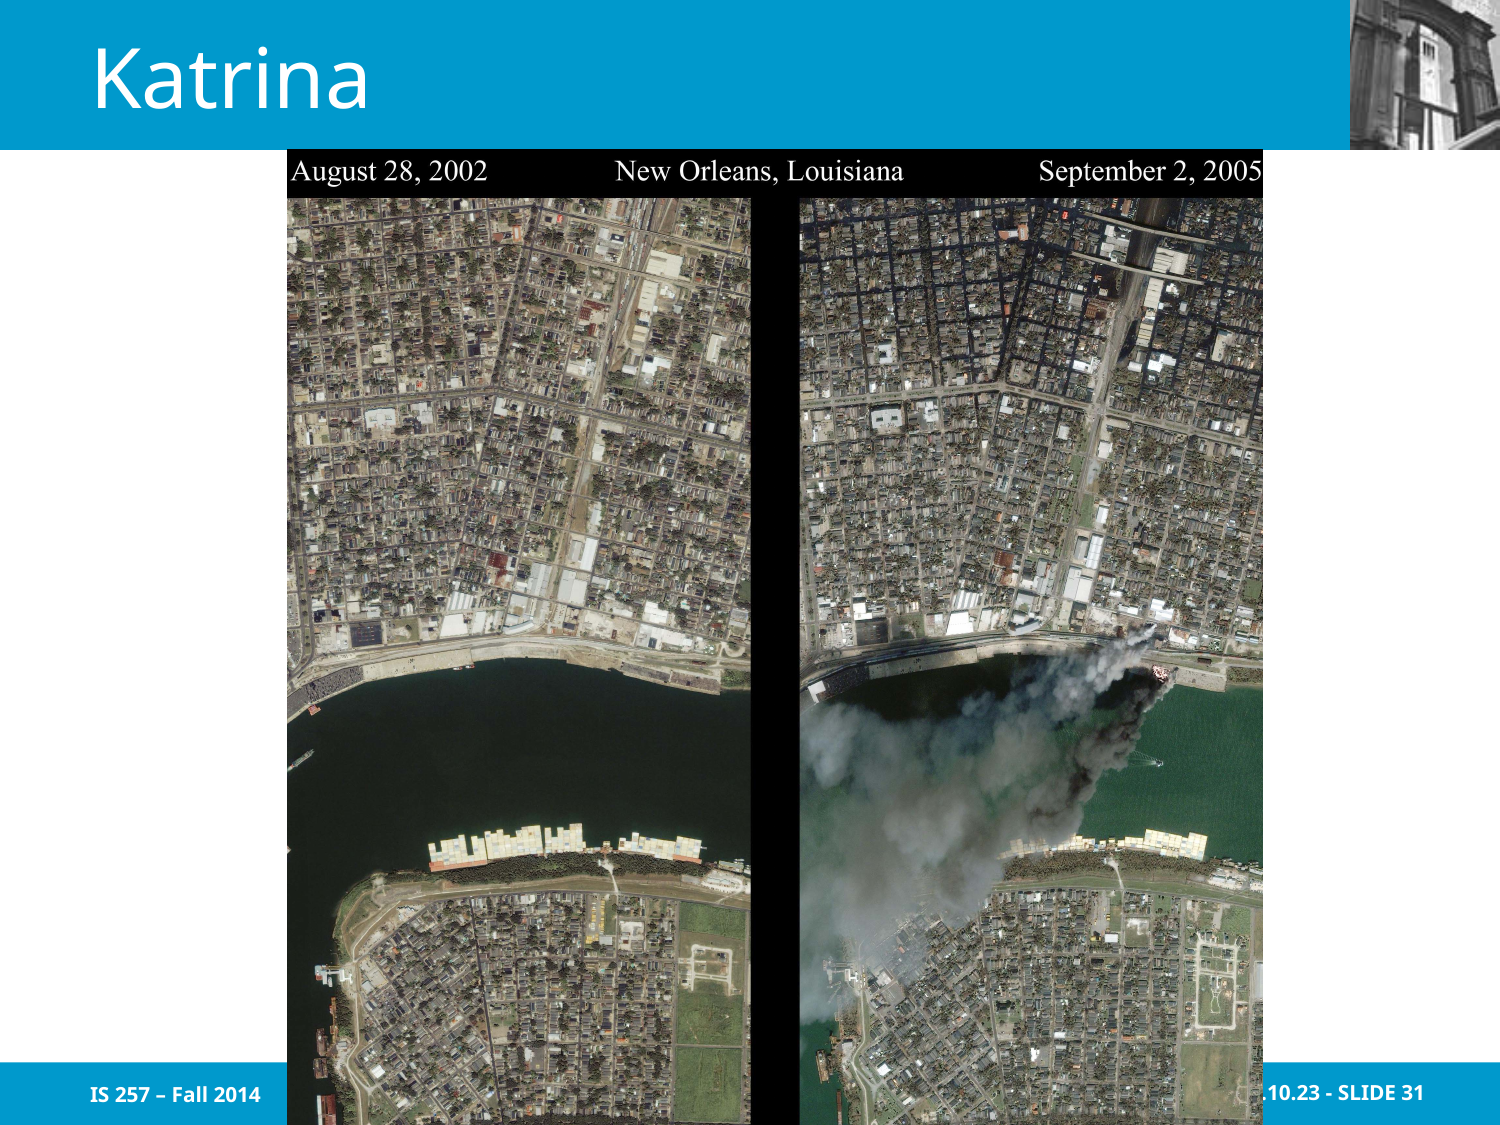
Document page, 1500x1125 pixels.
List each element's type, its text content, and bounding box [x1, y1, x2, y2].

picture [1351, 0, 1500, 150]
title Katrina [75, 0, 1350, 150]
picture [287, 150, 1263, 1125]
slide_number IS 257 – Fall 2014 [75, 1062, 282, 1125]
